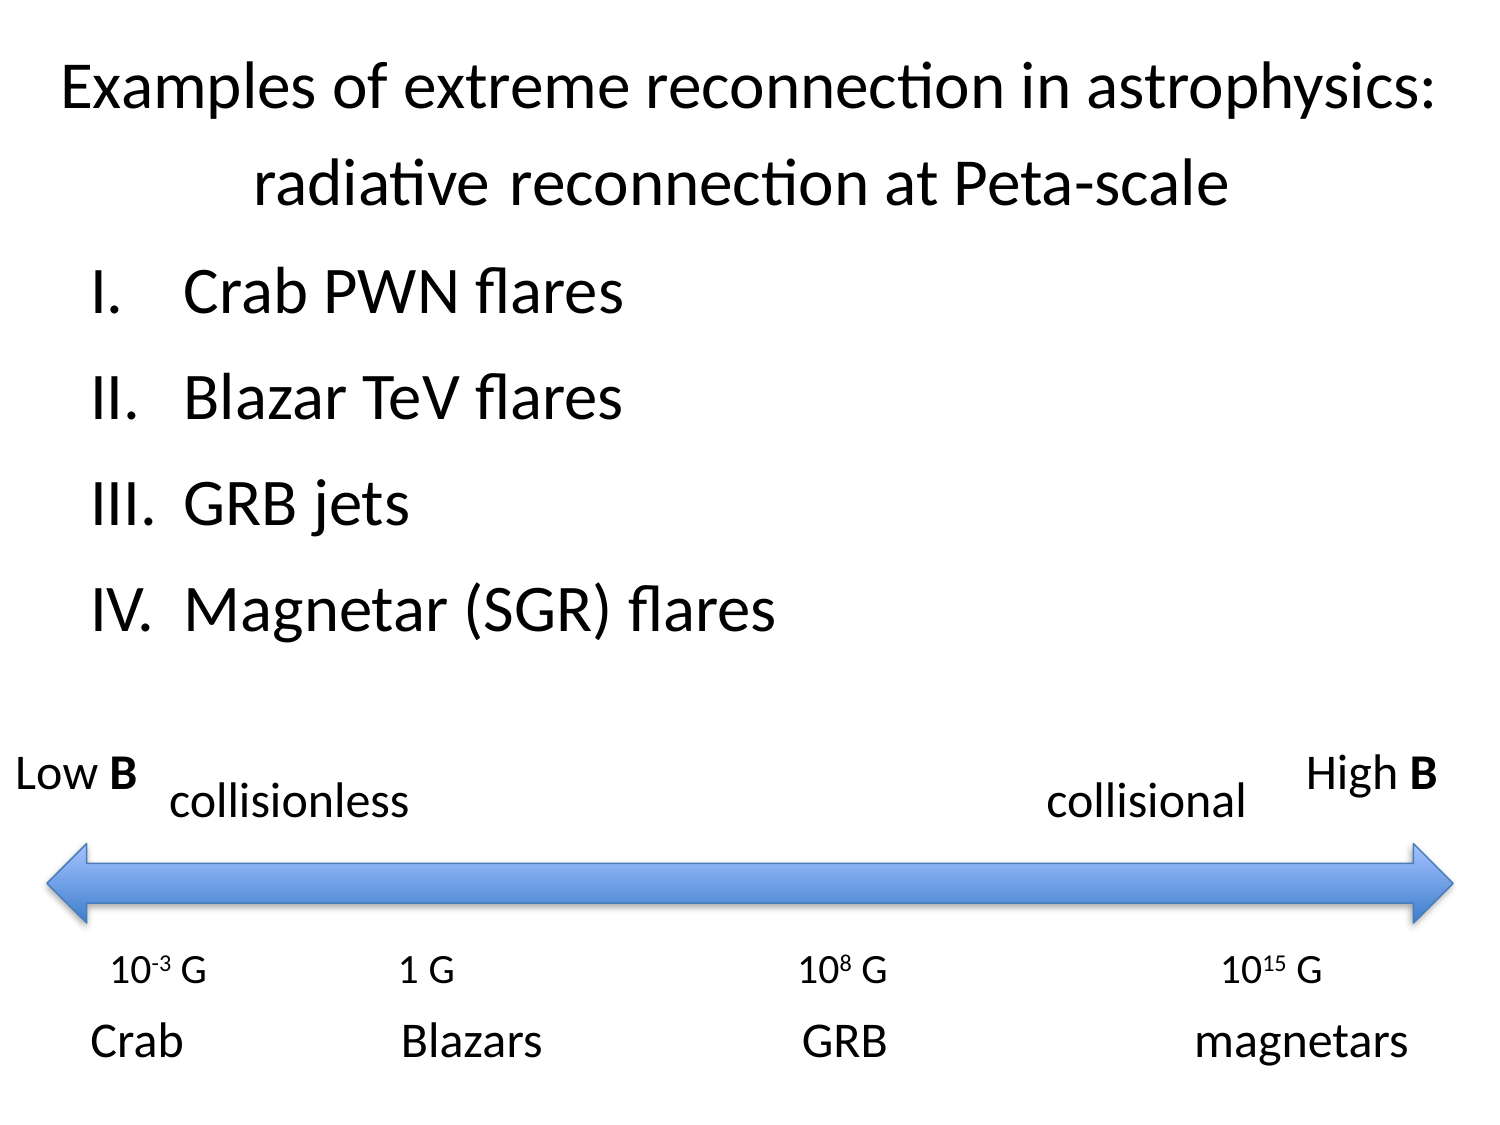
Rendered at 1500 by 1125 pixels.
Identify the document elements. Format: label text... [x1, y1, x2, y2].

text_box [46, 842, 1454, 924]
text_box 1015 G [1205, 934, 1338, 1000]
text_box collisionless [154, 759, 425, 835]
text_box GRB [787, 1000, 905, 1075]
title Examples of extreme reconnection in astrophysics: radiative reconnection at Peta-scale [37, 24, 1463, 240]
text_box 10-3 G [94, 934, 222, 1000]
text_box 108 G [782, 934, 903, 1000]
text_box magnetars [1179, 1000, 1424, 1075]
text_box 1 G [382, 934, 470, 1000]
text_box Crab [75, 1000, 199, 1075]
list Crab PWN flares Blazar TeV flares GRB jets Magnetar (SGR) flares [75, 239, 1425, 692]
text_box Low B [0, 731, 153, 807]
text_box High B [1291, 731, 1453, 807]
text_box collisional [1031, 759, 1262, 835]
text_box Blazars [385, 1000, 558, 1075]
